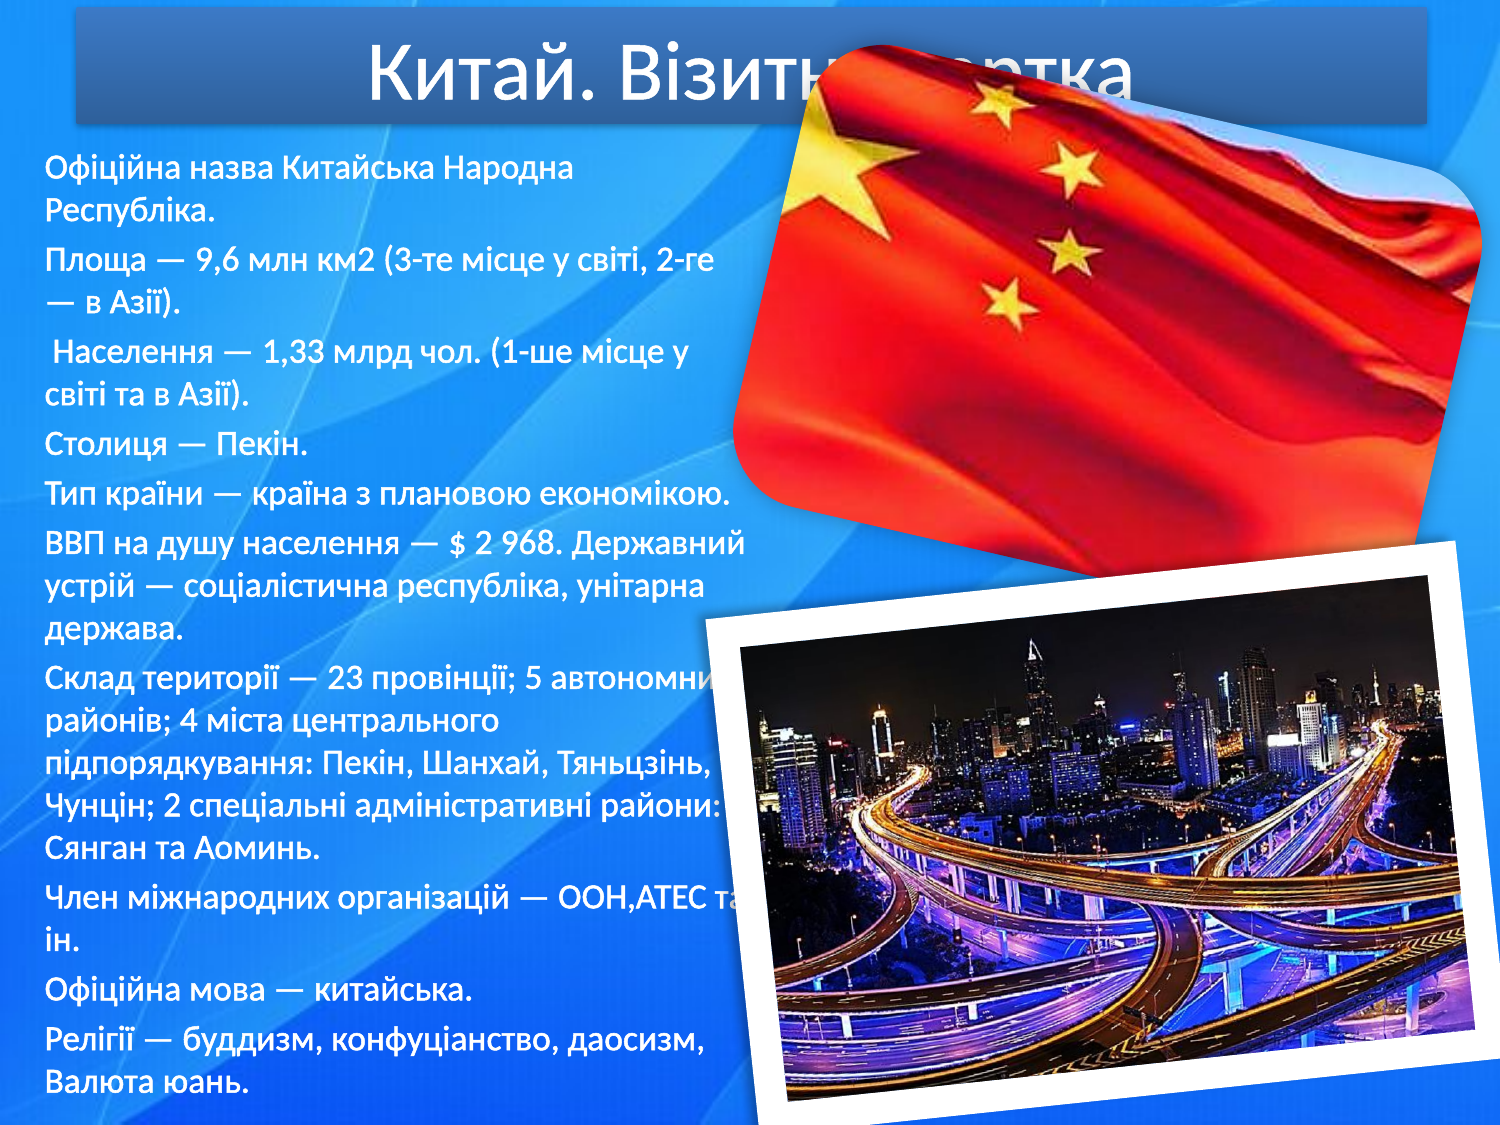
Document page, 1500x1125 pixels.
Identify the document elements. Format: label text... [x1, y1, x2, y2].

title Китай. Візитна картка [76, 7, 1427, 124]
picture [0, 0, 1500, 1125]
list Офіційна назва Китайська Народна Республіка. Площа — 9,6 млн км2 (3-те місце у світі, 2-ге — в Азії). Населення — 1,33 млрд чол. (1-ше місце у світі та в Азії). Столиця — Пекін. Тип країни — країна з плановою економікою. ВВП на душу населення — $ 2 968. Державний устрій — соціалістична республіка, унітарна держава. Склад території — 23 провінції; 5 автономних районів; 4 міста центрального підпорядкування: Пекін, Шанхай, Тяньцзінь, Чунцін; 2 спеціальні адміністративні райони: Сянган та Аоминь. Член міжнародних організацій — ООН,АТЕС та ін. Офіційна мова — китайська. Релігії — буддизм, конфуціанство, даосизм, Валюта юань. [29, 135, 762, 1069]
